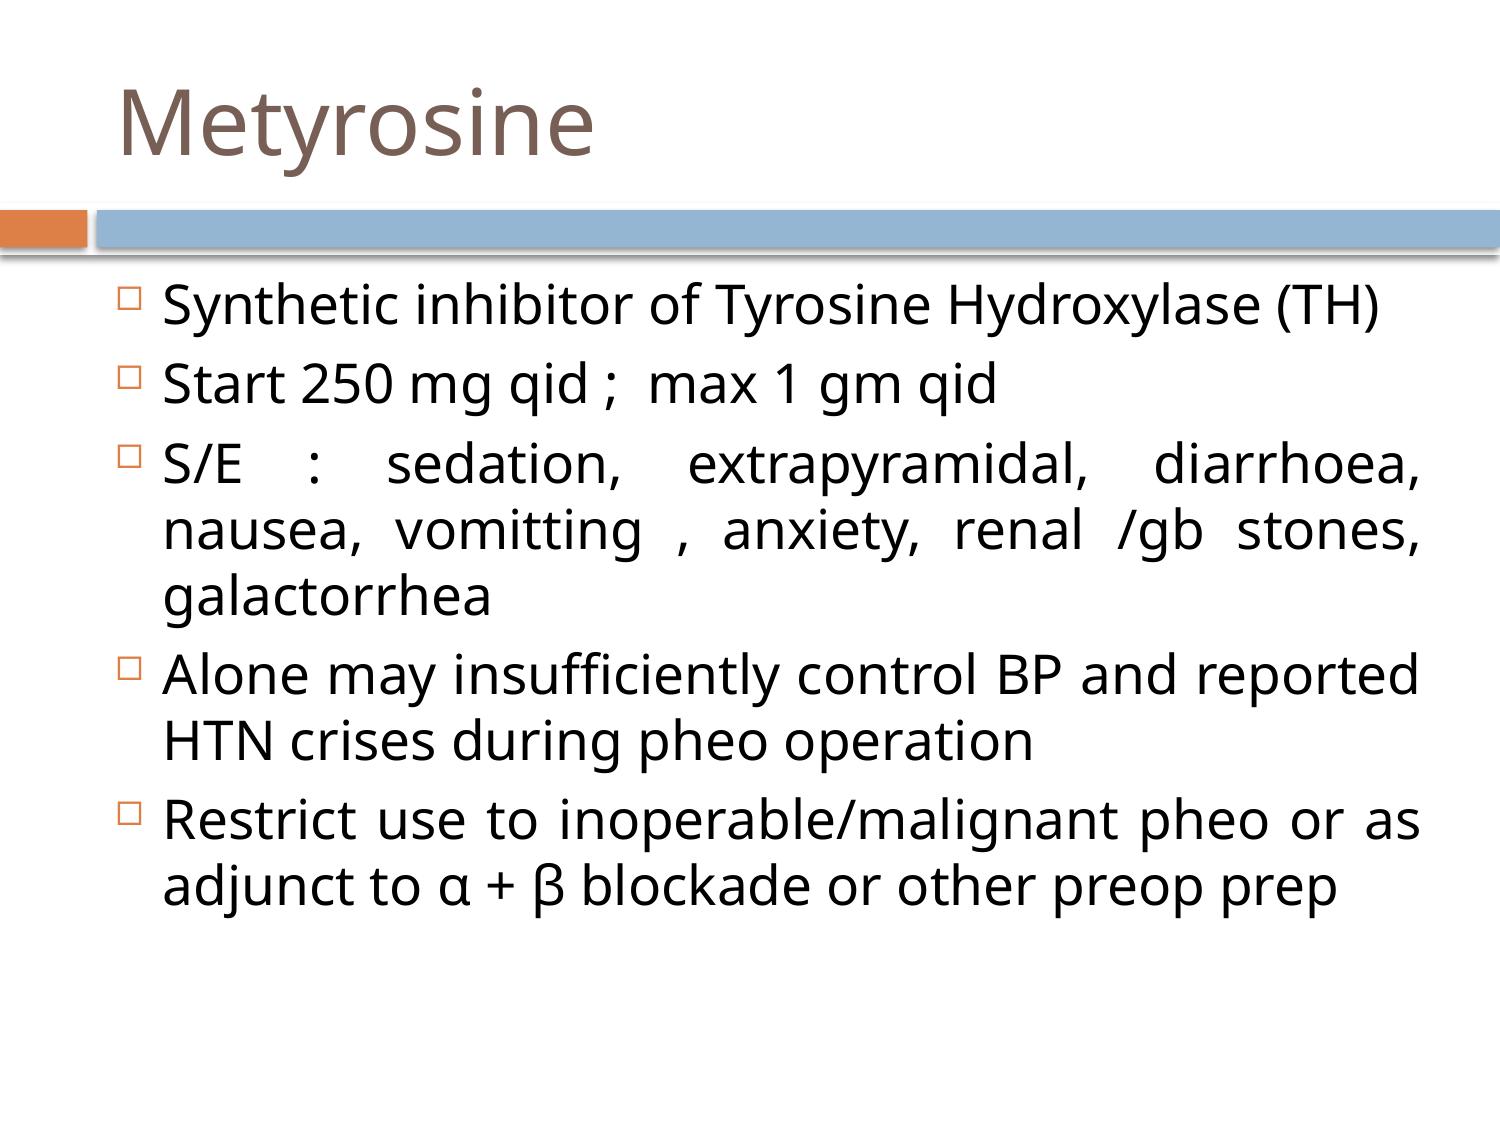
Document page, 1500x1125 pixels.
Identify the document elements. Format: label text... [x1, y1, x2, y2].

title Metyrosine [100, 37, 1438, 200]
list Synthetic inhibitor of Tyrosine Hydroxylase (TH) Start 250 mg qid ; max 1 gm qid S/E : sedation, extrapyramidal, diarrhoea, nausea, vomitting , anxiety, renal /gb stones, galactorrhea Alone may insufficiently control BP and reported HTN crises during pheo operation Restrict use to inoperable/malignant pheo or as adjunct to α + β blockade or other preop prep [100, 262, 1438, 1000]
